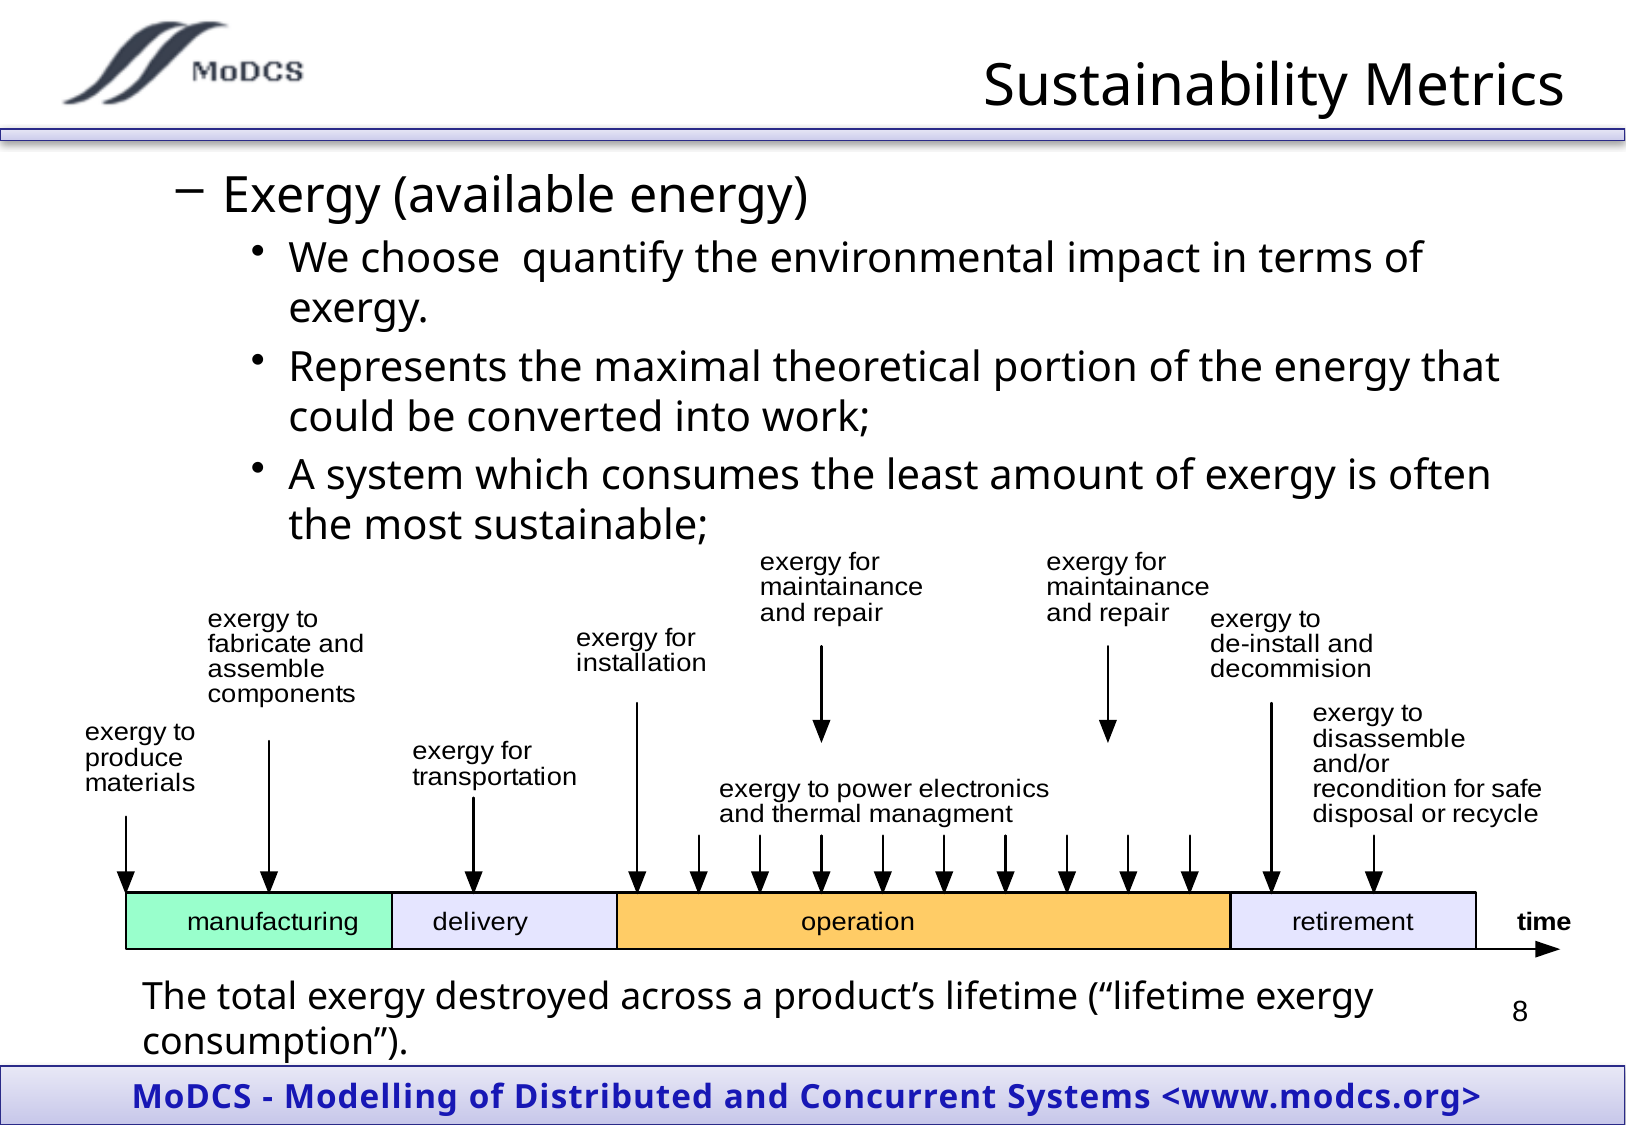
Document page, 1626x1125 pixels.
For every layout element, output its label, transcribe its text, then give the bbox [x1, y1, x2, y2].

picture [70, 538, 1593, 965]
list Exergy (available energy) We choose quantify the environmental impact in terms of exergy. Represents the maximal theoretical portion of the energy that could be converted into work; A system which consumes the least amount of exergy is often the most sustainable; [85, 154, 1549, 537]
title Sustainability Metrics [390, 34, 1581, 130]
text_box The total exergy destroyed across a product’s lifetime (“lifetime exergy consumption”). [127, 964, 1625, 1070]
picture [0, 0, 425, 128]
